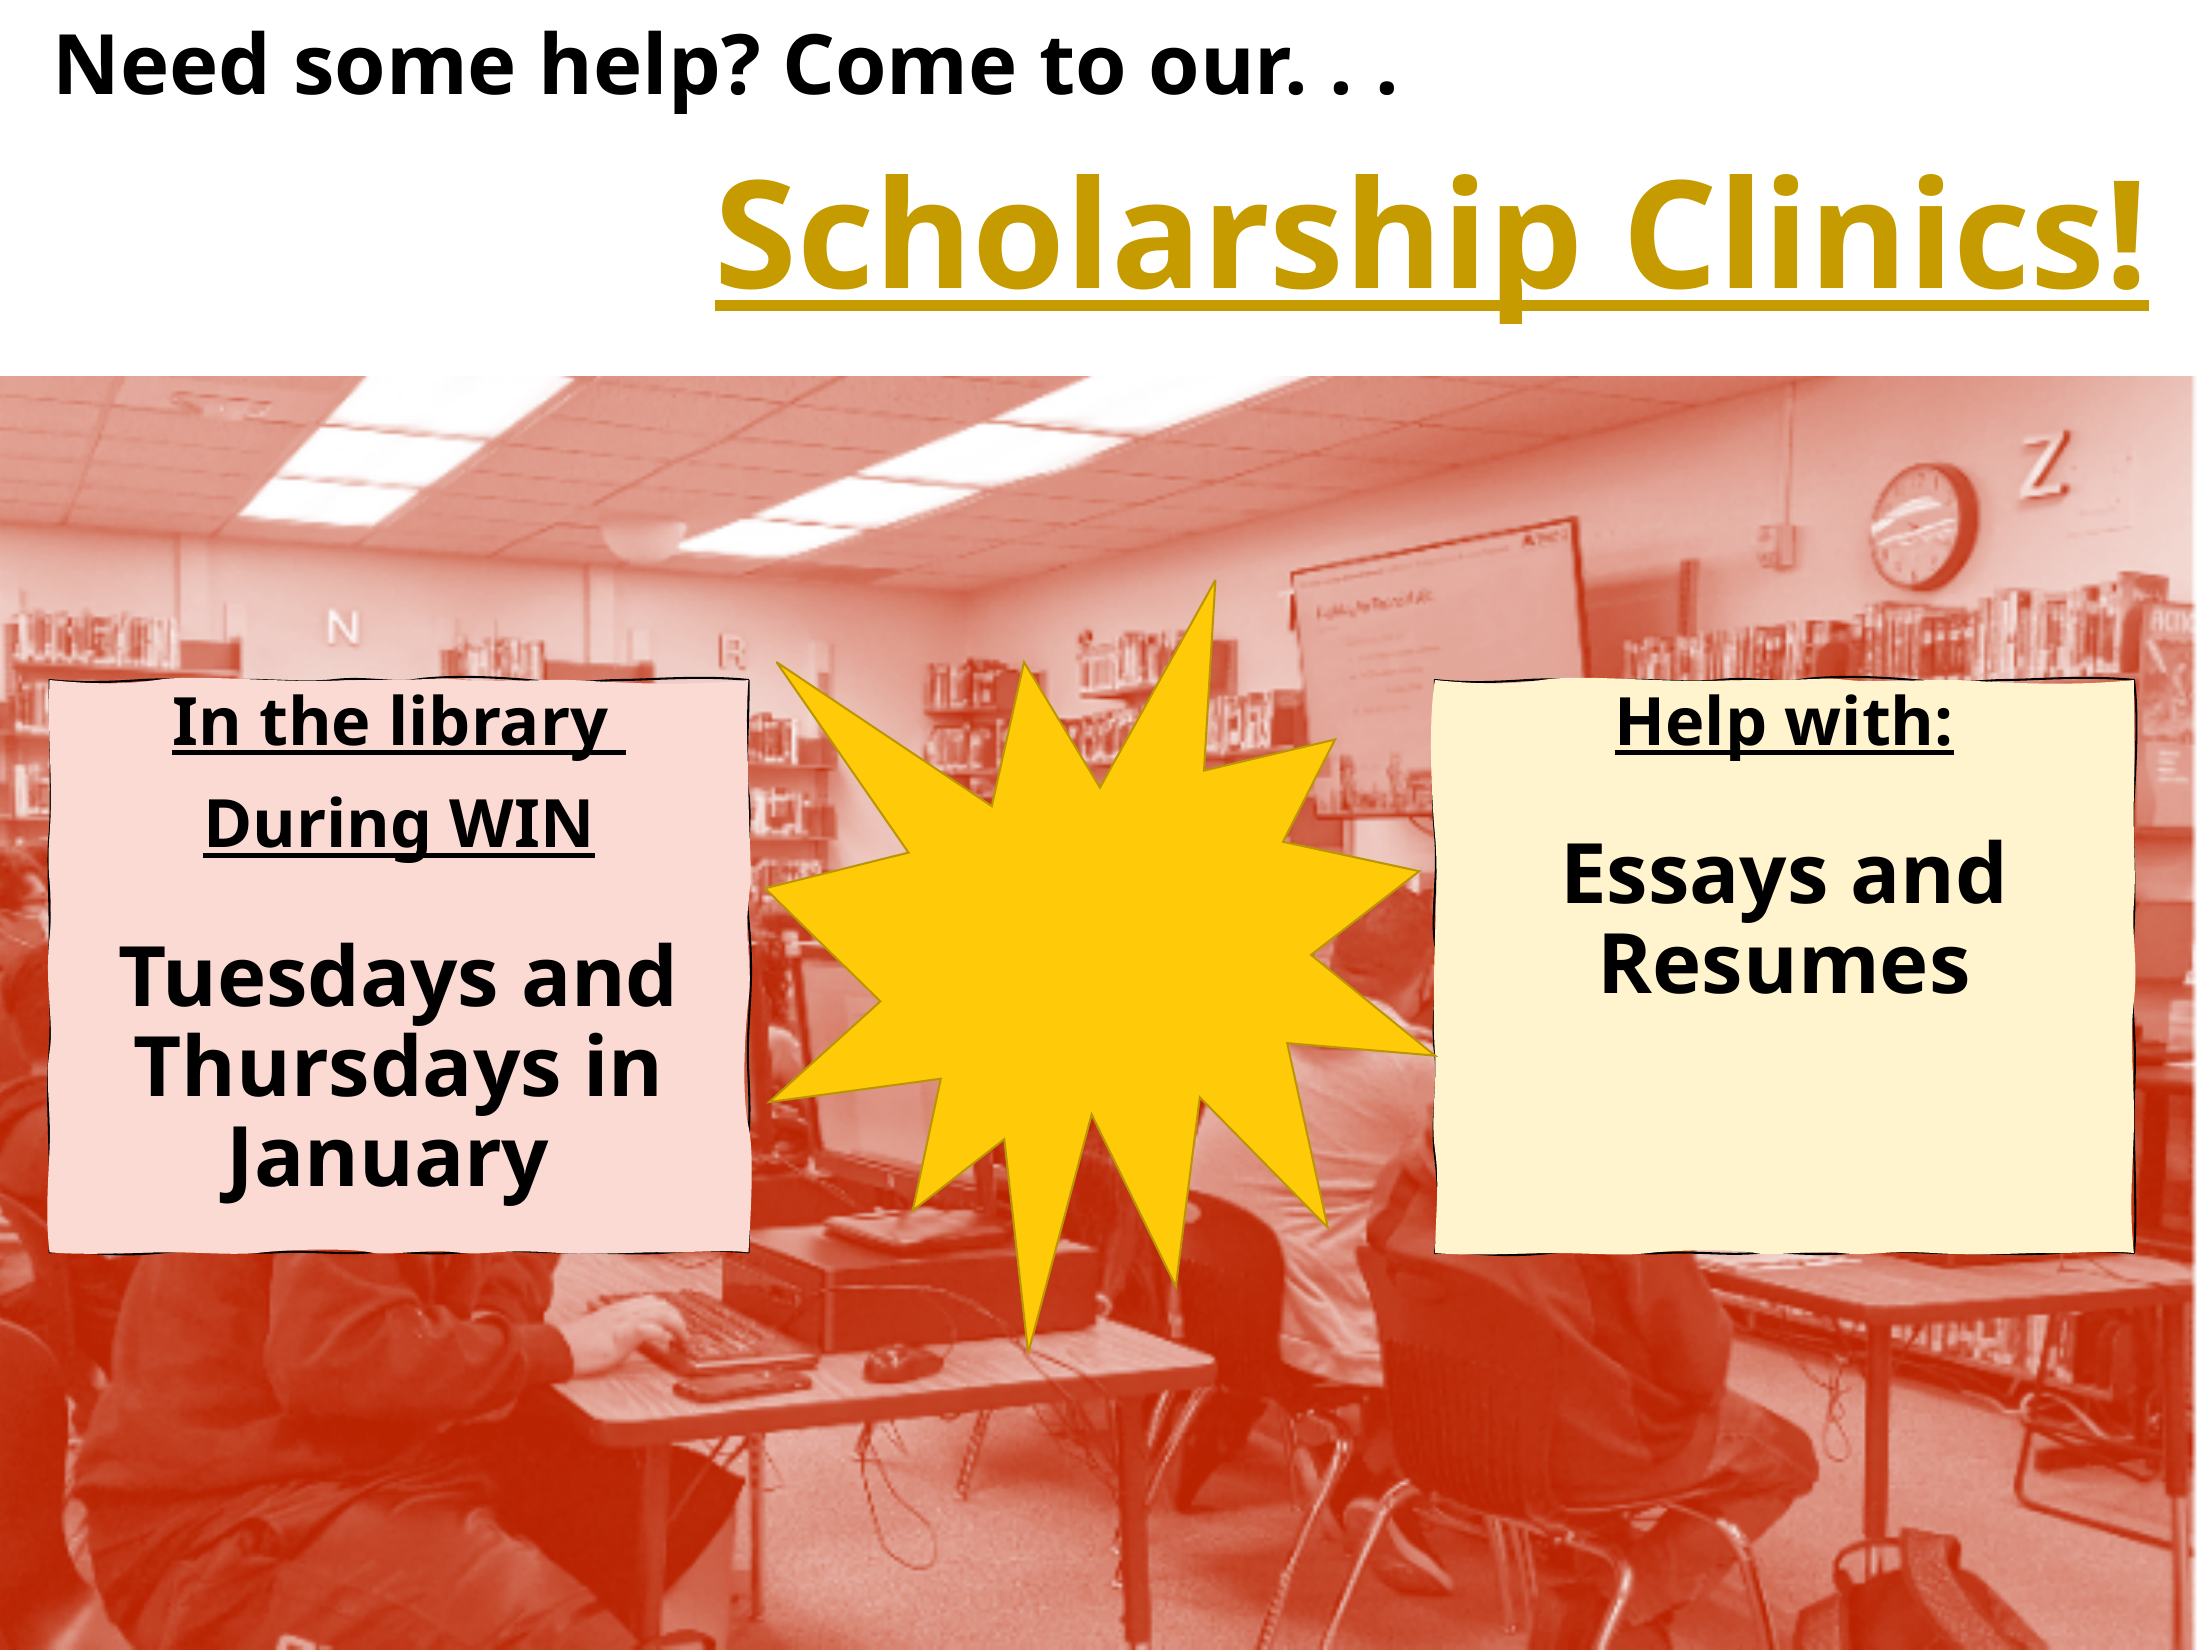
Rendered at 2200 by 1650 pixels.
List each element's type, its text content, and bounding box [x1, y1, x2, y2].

text_box Need some help? Come to our. . . [37, 15, 2200, 147]
picture [0, 376, 2200, 1650]
text_box Scholarship Clinics! [653, 147, 2200, 332]
